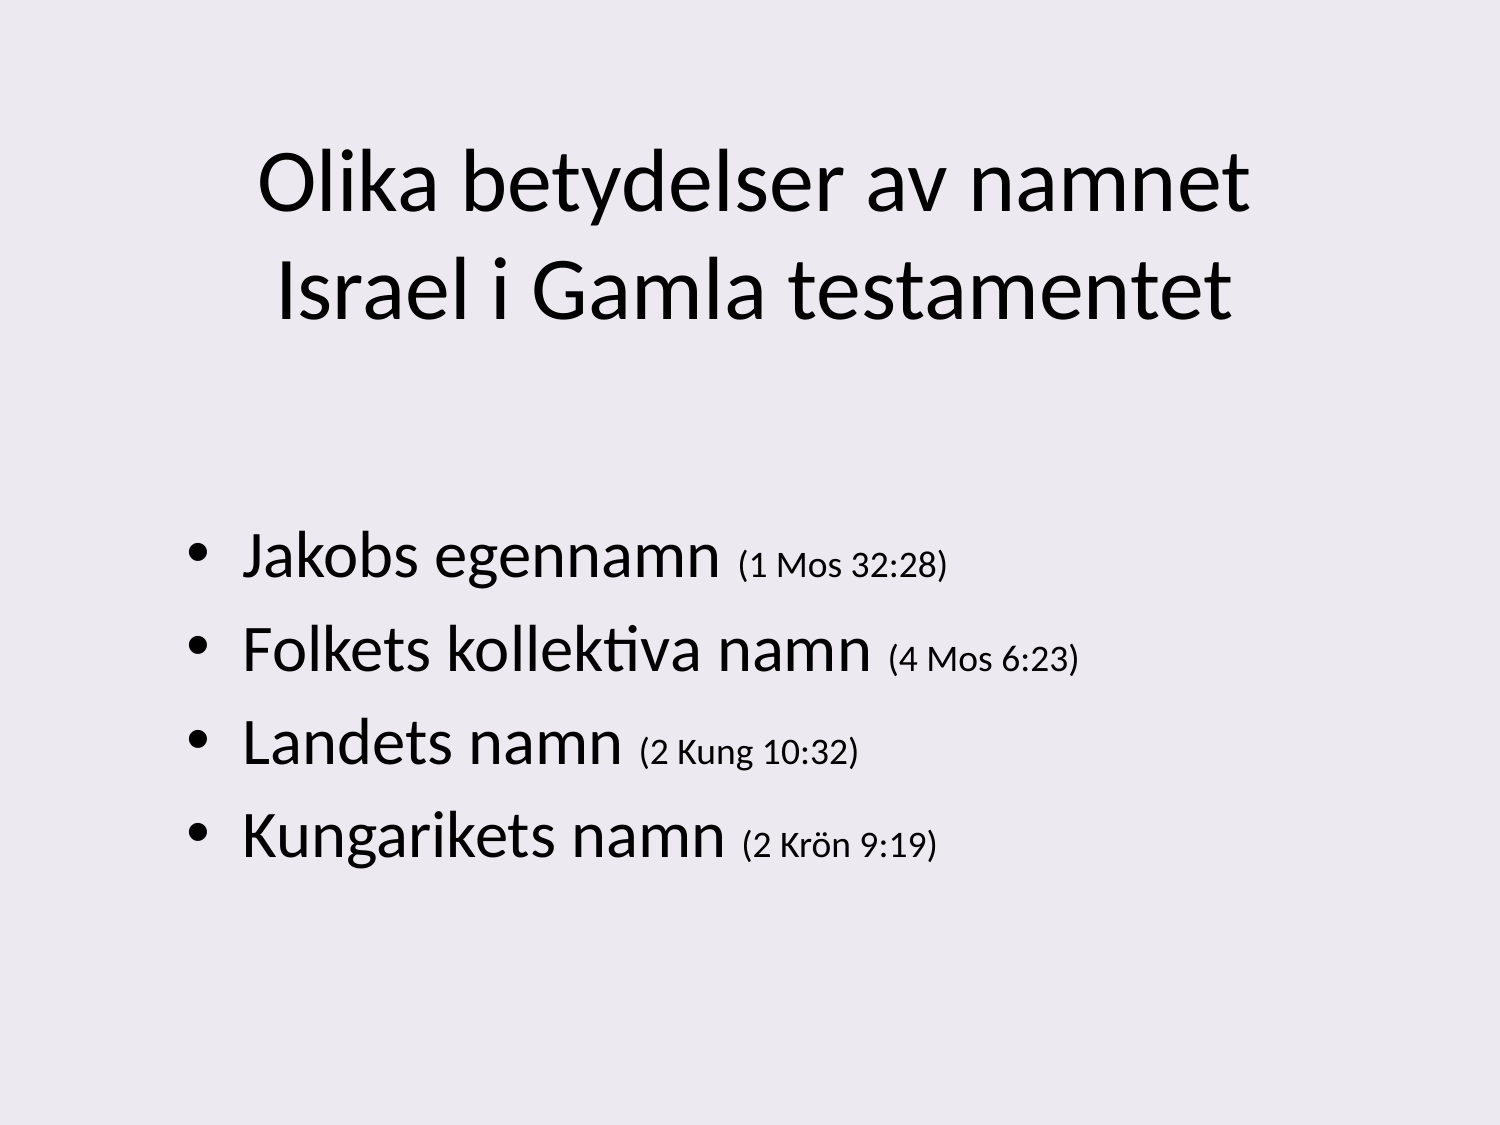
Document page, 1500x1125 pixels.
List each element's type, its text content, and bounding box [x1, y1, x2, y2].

list Jakobs egennamn (1 Mos 32:28) Folkets kollektiva namn (4 Mos 6:23) Landets namn (2 Kung 10:32) Kungarikets namn (2 Krön 9:19) [171, 503, 1400, 1004]
title Olika betydelser av namnet Israel i Gamla testamentet [230, 113, 1281, 346]
